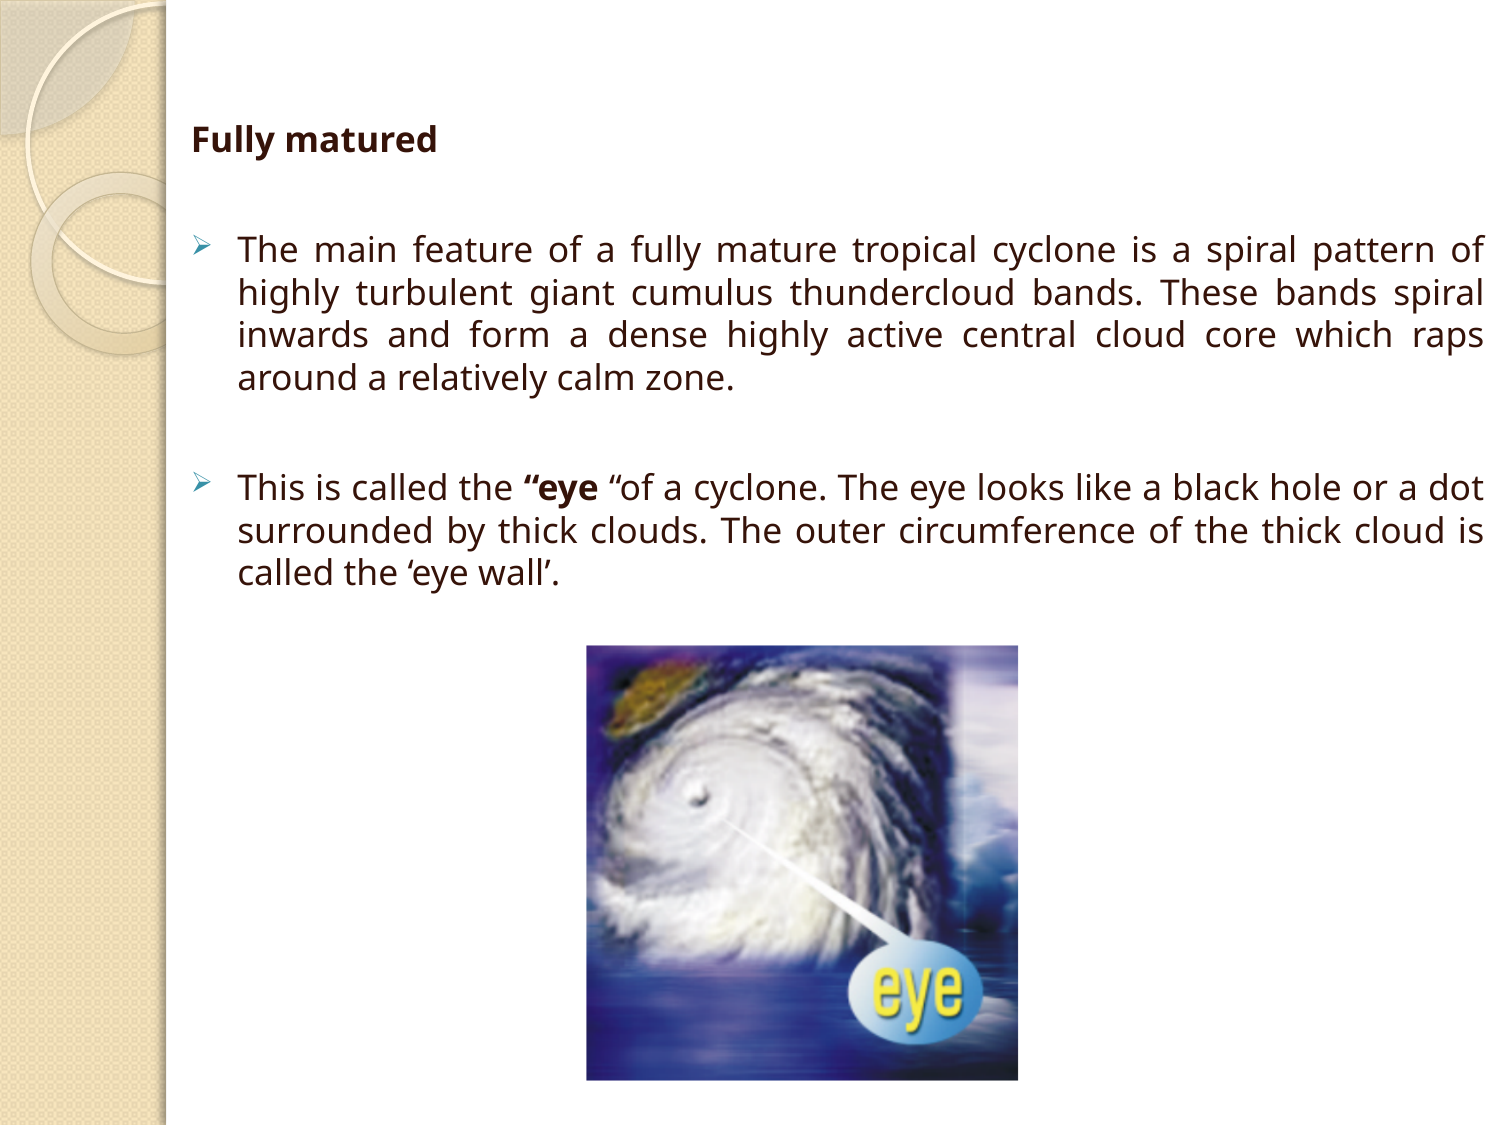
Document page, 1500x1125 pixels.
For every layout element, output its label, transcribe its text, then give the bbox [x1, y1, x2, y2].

picture [574, 637, 1026, 1088]
list Fully matured The main feature of a fully mature tropical cyclone is a spiral pattern of highly turbulent giant cumulus thundercloud bands. These bands spiral inwards and form a dense highly active central cloud core which raps around a relatively calm zone. This is called the “eye “of a cyclone. The eye looks like a black hole or a dot surrounded by thick clouds. The outer circumference of the thick cloud is called the ‘eye wall’. [162, 0, 1500, 1125]
